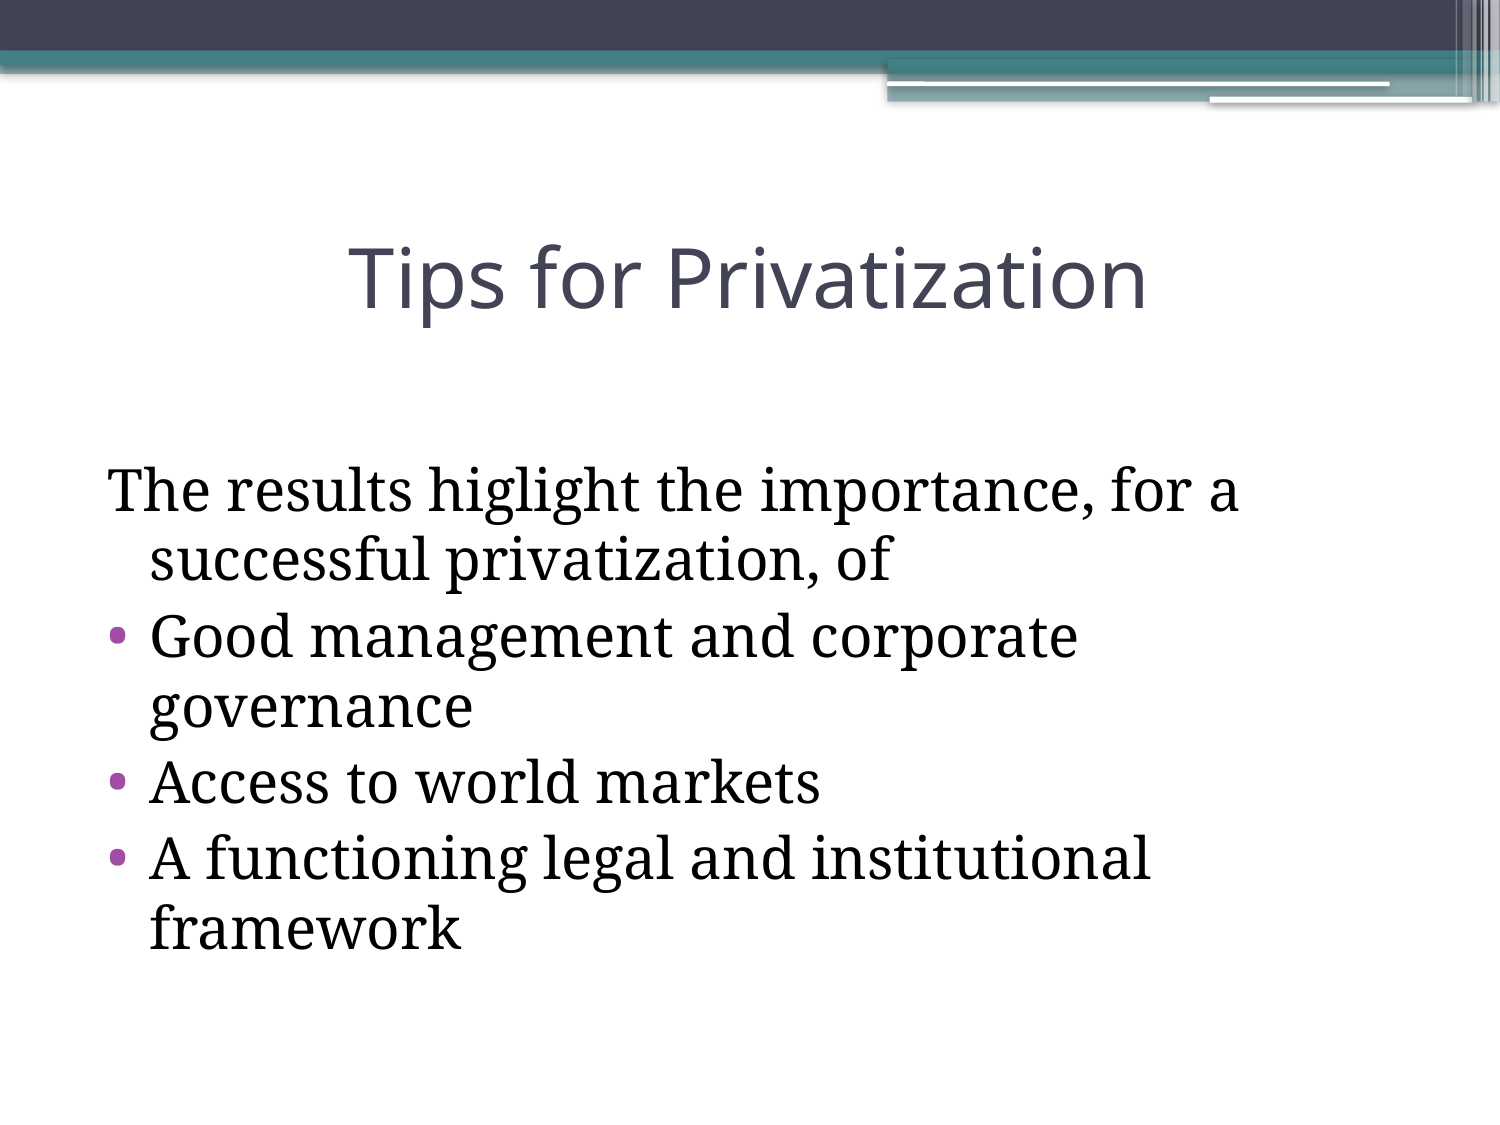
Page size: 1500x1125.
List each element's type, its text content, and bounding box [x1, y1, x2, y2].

list The results higlight the importance, for a successful privatization, of Good management and corporate governance Access to world markets A functioning legal and institutional framework [75, 368, 1425, 1079]
title Tips for Privatization [75, 187, 1425, 363]
